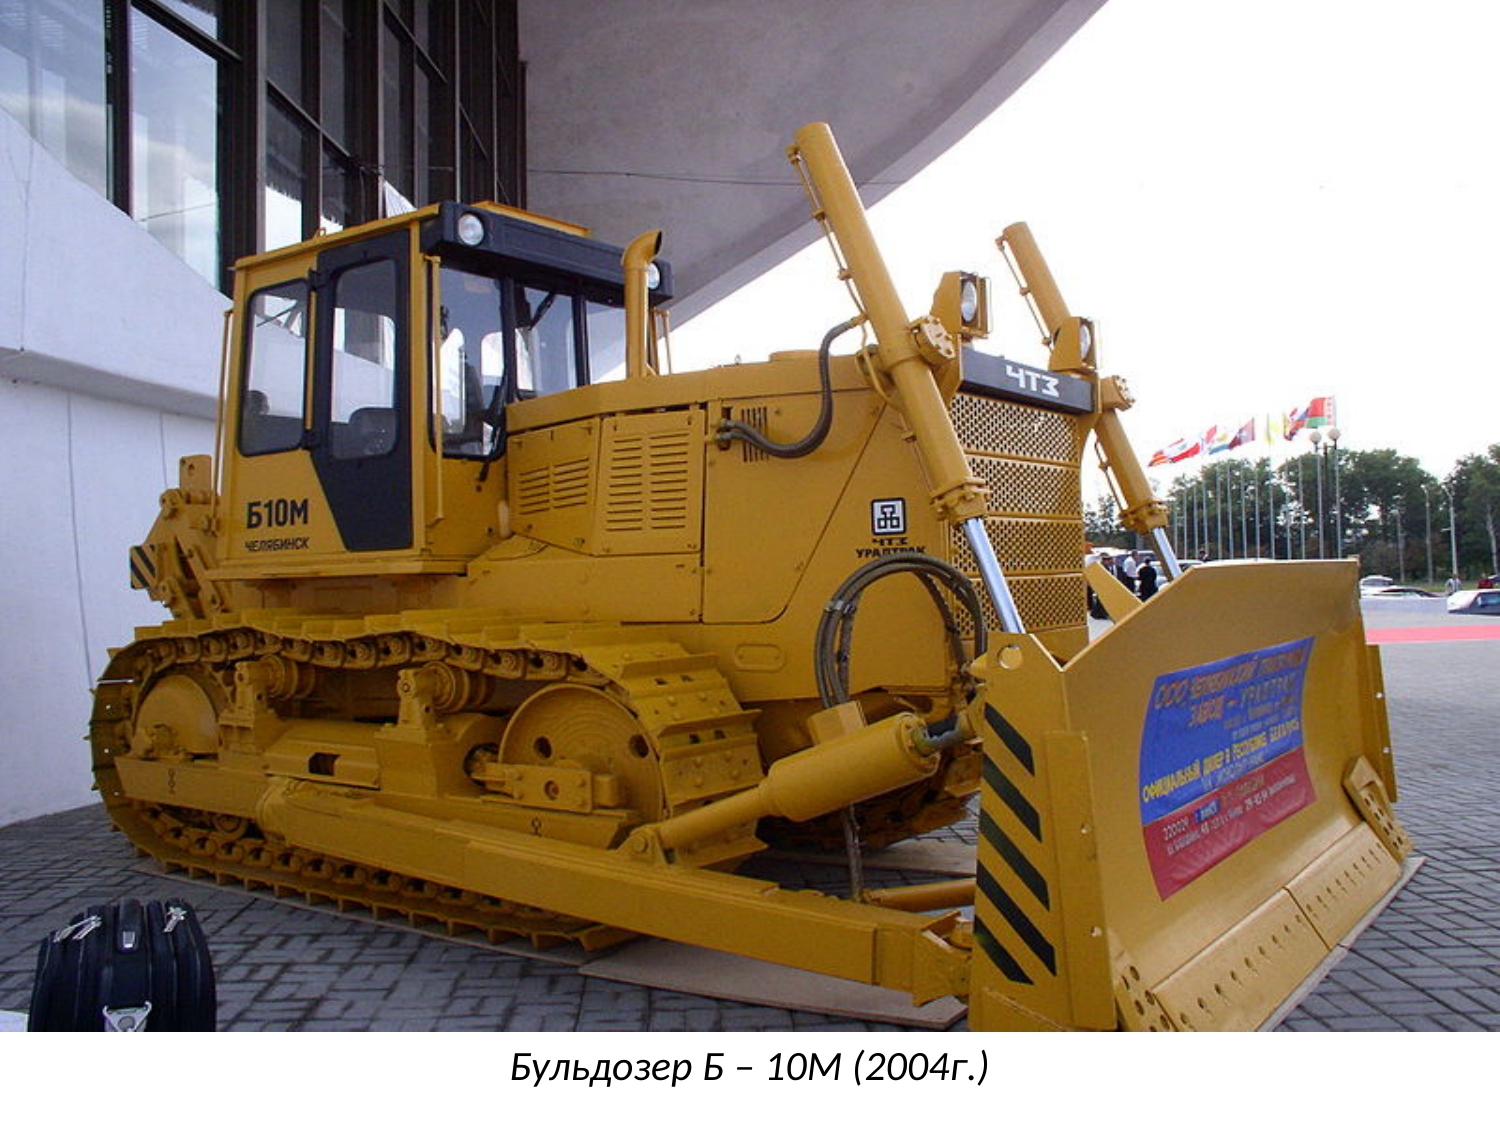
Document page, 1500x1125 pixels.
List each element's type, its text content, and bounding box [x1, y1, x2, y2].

picture [0, 0, 1500, 1032]
text_box Бульдозер Б – 10М (2004г.) [0, 1039, 1500, 1097]
